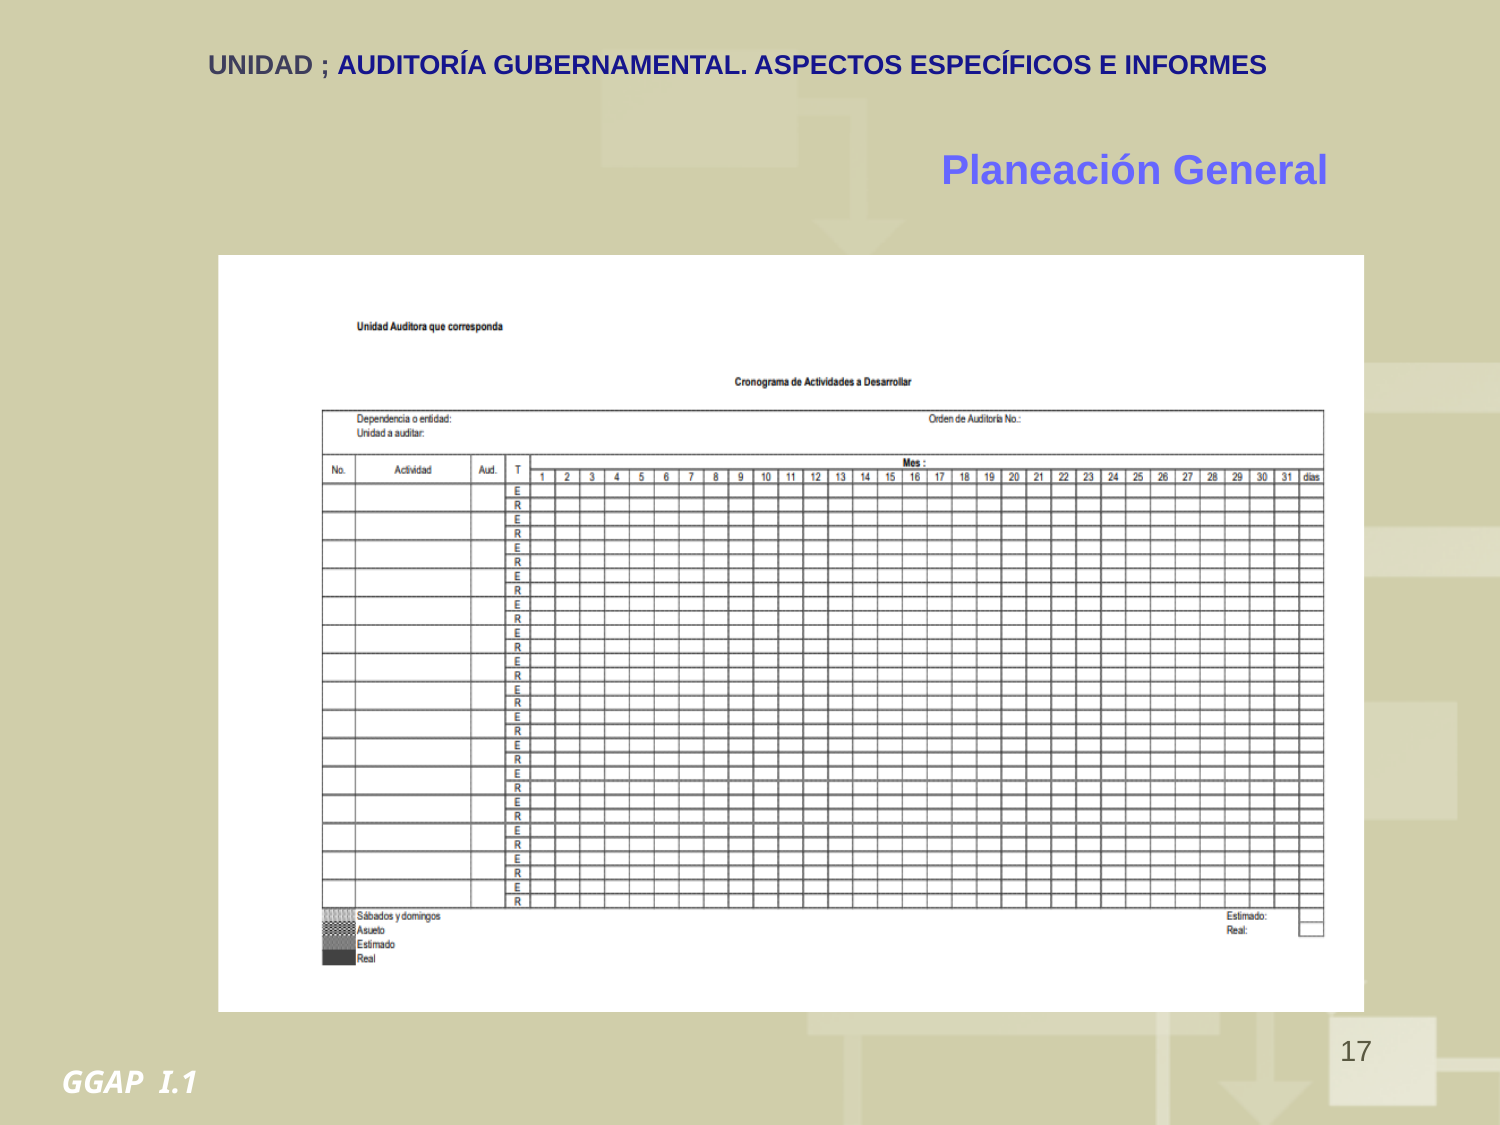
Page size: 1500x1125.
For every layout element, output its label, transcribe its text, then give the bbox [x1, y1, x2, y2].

picture [0, 0, 1500, 1125]
text_box GGAP I.1 [46, 1061, 401, 1107]
title UNIDAD ; AUDITORÍA GUBERNAMENTAL. ASPECTOS ESPECÍFICOS E INFORMES [87, 4, 1388, 123]
slide_number 17 [1074, 1025, 1388, 1100]
text_box Planeación General [868, 141, 1465, 237]
